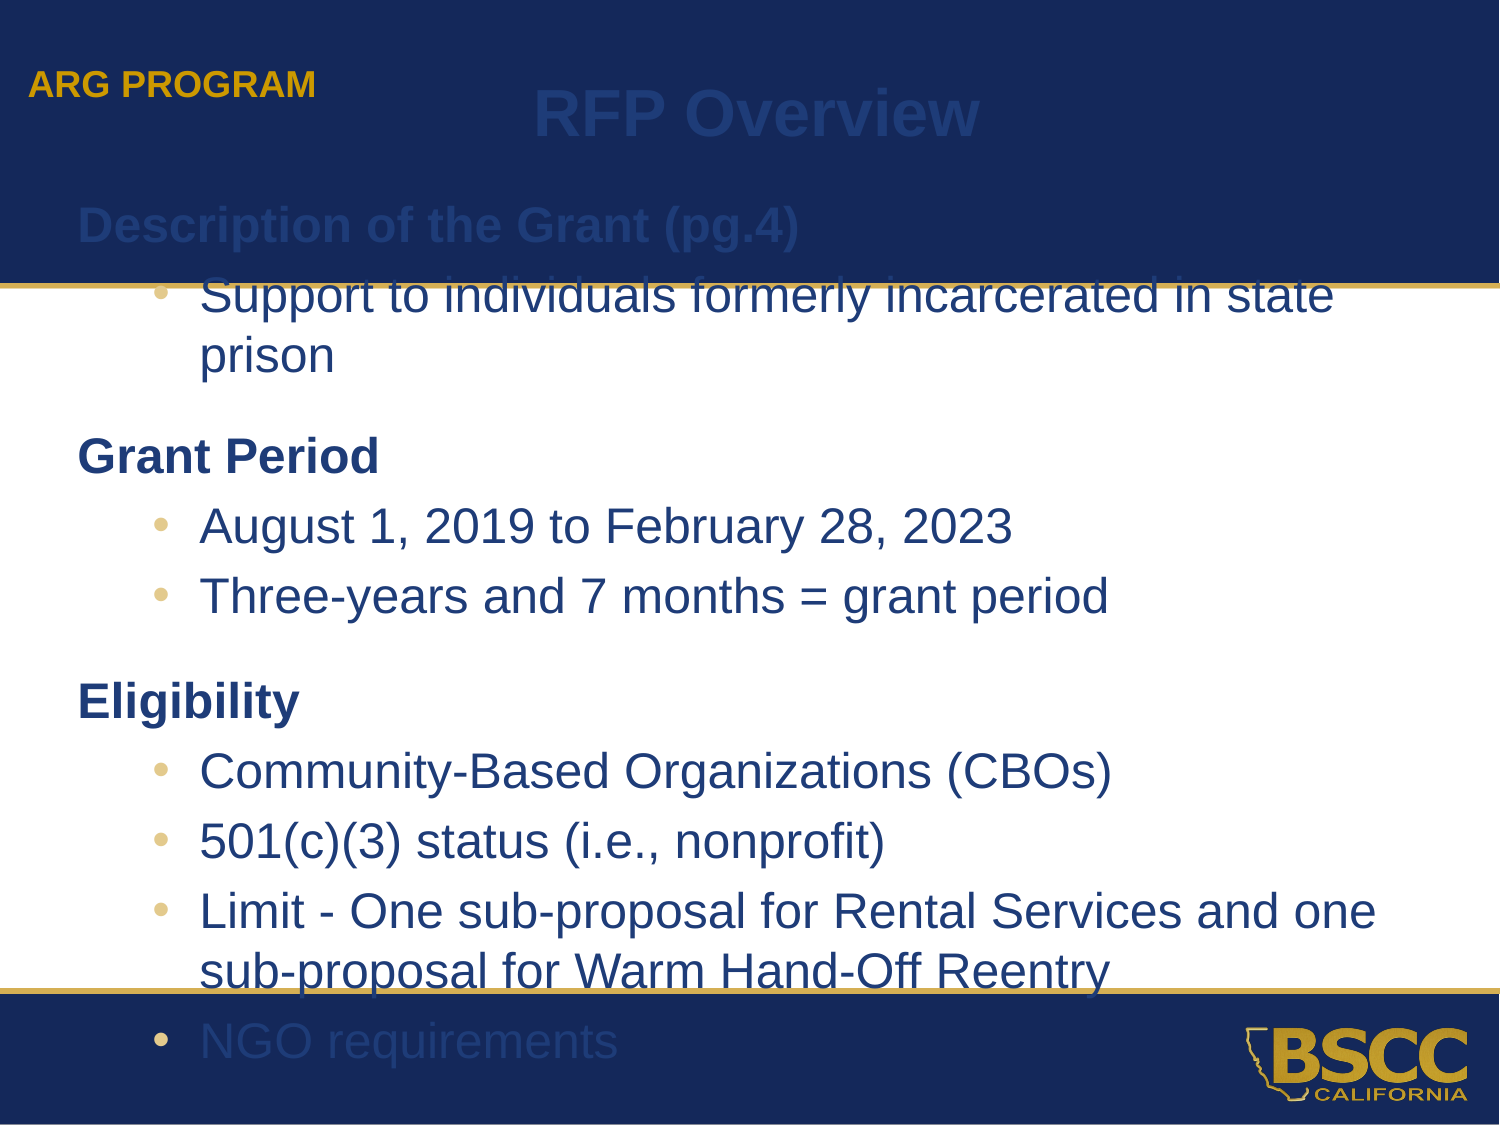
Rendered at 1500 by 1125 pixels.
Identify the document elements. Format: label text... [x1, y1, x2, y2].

text_box ARG PROGRAM [12, 62, 1363, 113]
picture [0, 0, 1500, 1125]
list RFP Overview Description of the Grant (pg.4) Support to individuals formerly incarcerated in state prison Grant Period August 1, 2019 to February 28, 2023 Three-years and 7 months = grant period Eligibility Community-Based Organizations (CBOs) 501(c)(3) status (i.e., nonprofit) Limit - One sub-proposal for Rental Services and one sub-proposal for Warm Hand-Off Reentry NGO requirements [62, 62, 1471, 1113]
